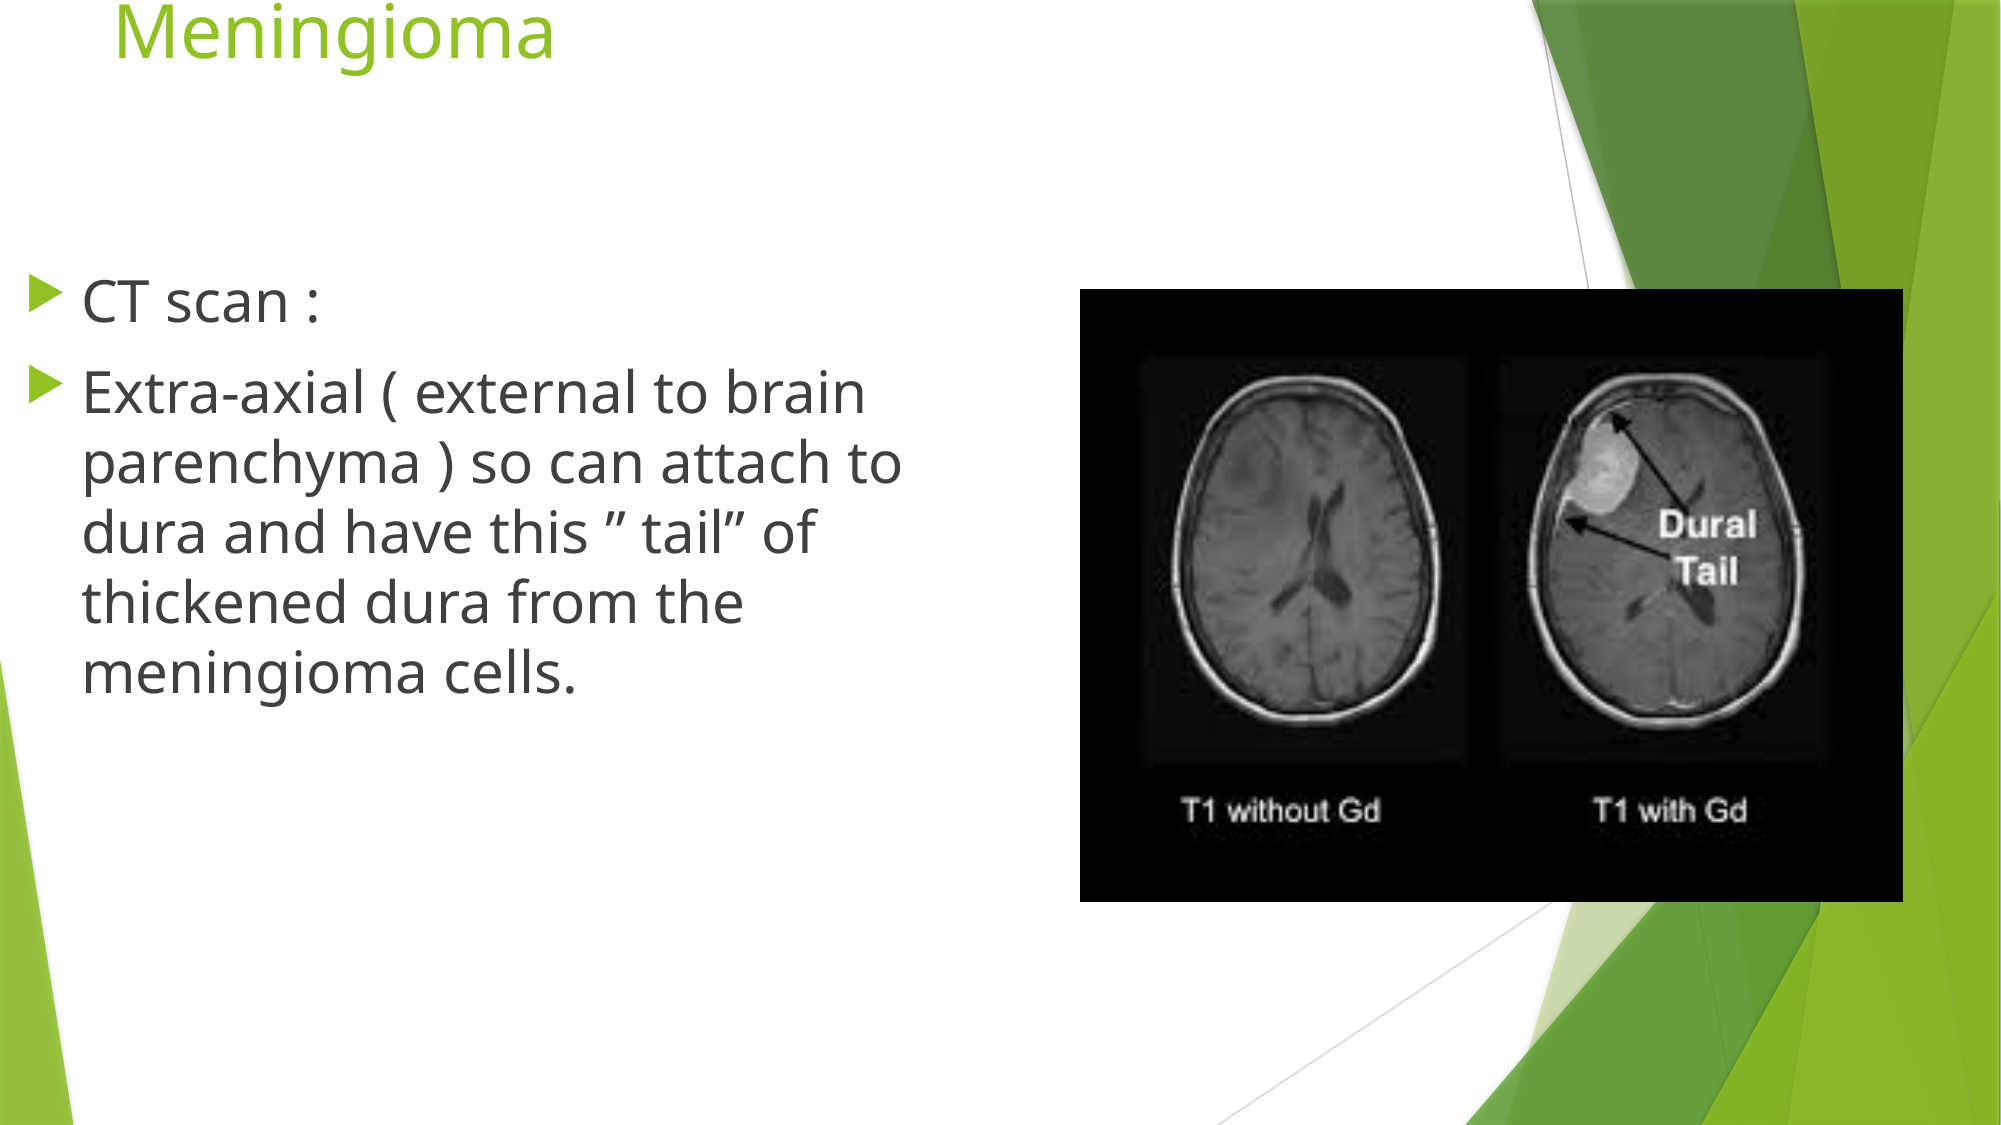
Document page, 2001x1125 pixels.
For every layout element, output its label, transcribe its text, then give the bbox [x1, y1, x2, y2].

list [1080, 289, 1904, 903]
list CT scan : Extra-axial ( external to brain parenchyma ) so can attach to dura and have this ” tail” of thickened dura from the meningioma cells. [9, 256, 1013, 1125]
title Meningioma [97, 0, 1898, 239]
